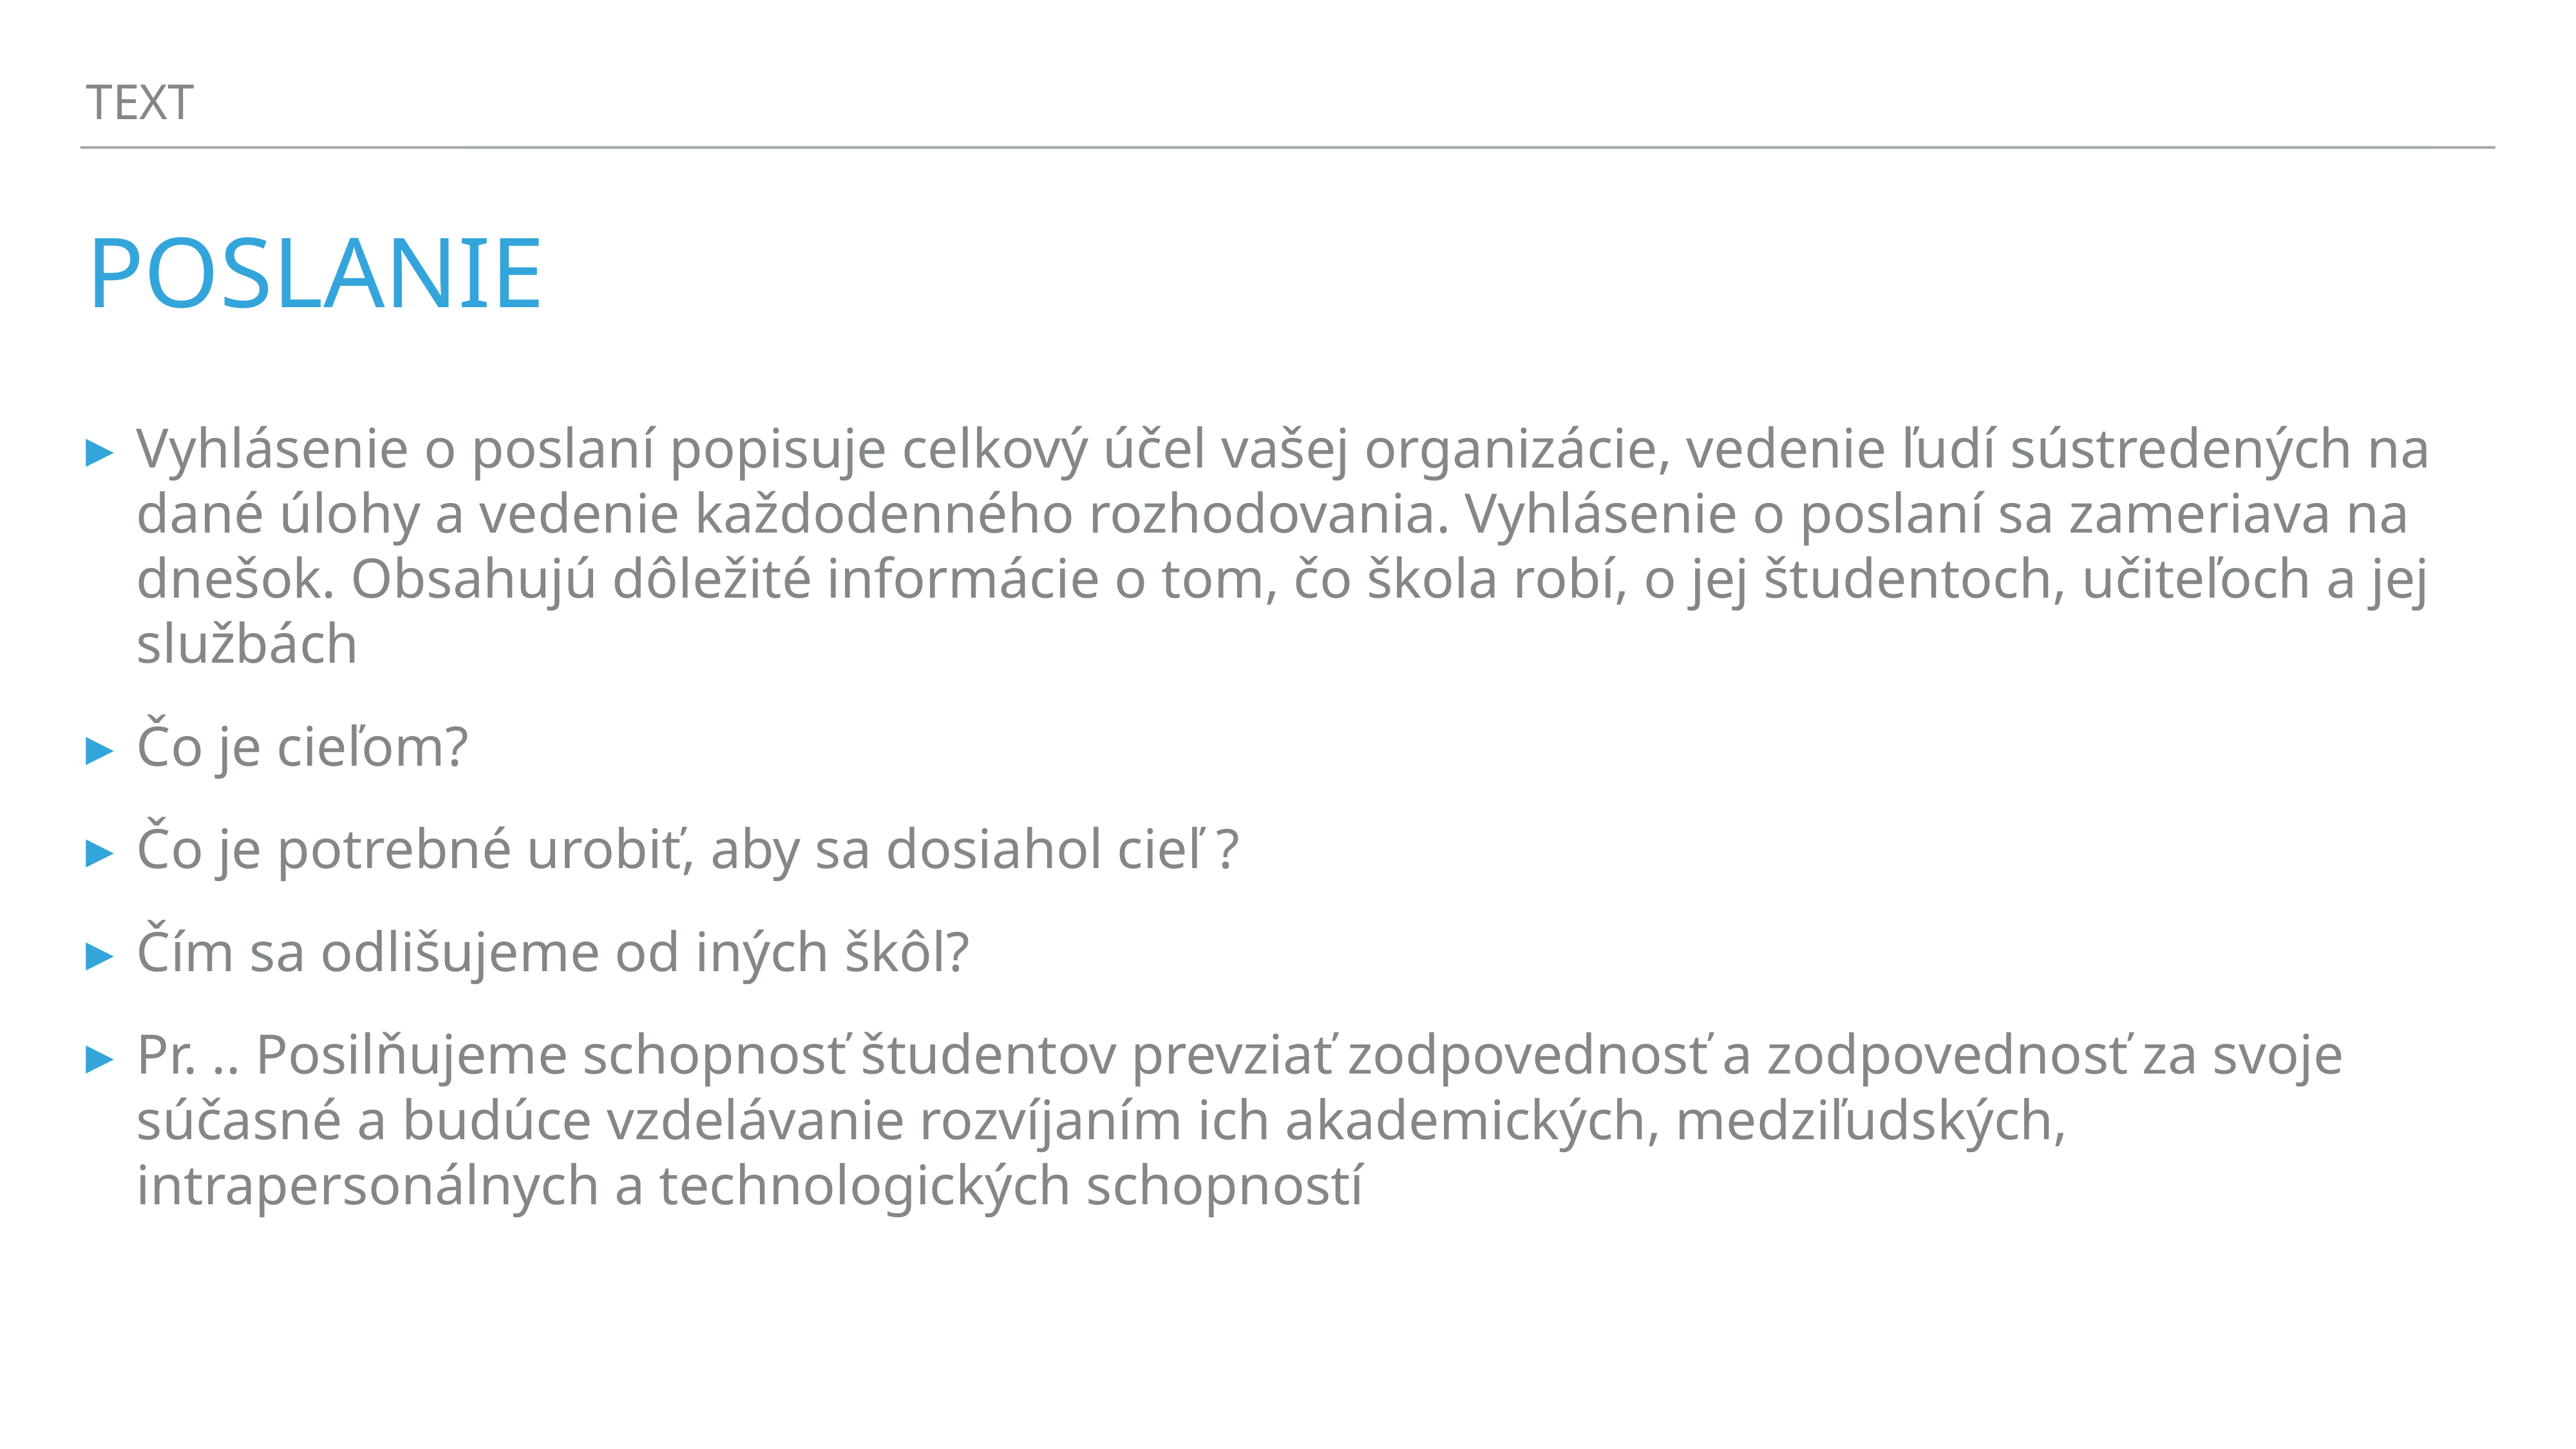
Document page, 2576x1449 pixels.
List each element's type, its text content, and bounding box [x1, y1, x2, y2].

title POSLANIE [80, 227, 2496, 336]
list Vyhlásenie o poslaní popisuje celkový účel vašej organizácie, vedenie ľudí sústredených na dané úlohy a vedenie každodenného rozhodovania. Vyhlásenie o poslaní sa zameriava na dnešok. Obsahujú dôležité informácie o tom, čo škola robí, o jej študentoch, učiteľoch a jej službách Čo je cieľom? Čo je potrebné urobiť, aby sa dosiahol cieľ ? Čím sa odlišujeme od iných škôl? Pr. .. Posilňujeme schopnosť študentov prevziať zodpovednosť a zodpovednosť za svoje súčasné a budúce vzdelávanie rozvíjaním ich akademických, medziľudských, intrapersonálnych a technologických schopností [80, 407, 2496, 1316]
text_box TEXT [80, 77, 2295, 135]
